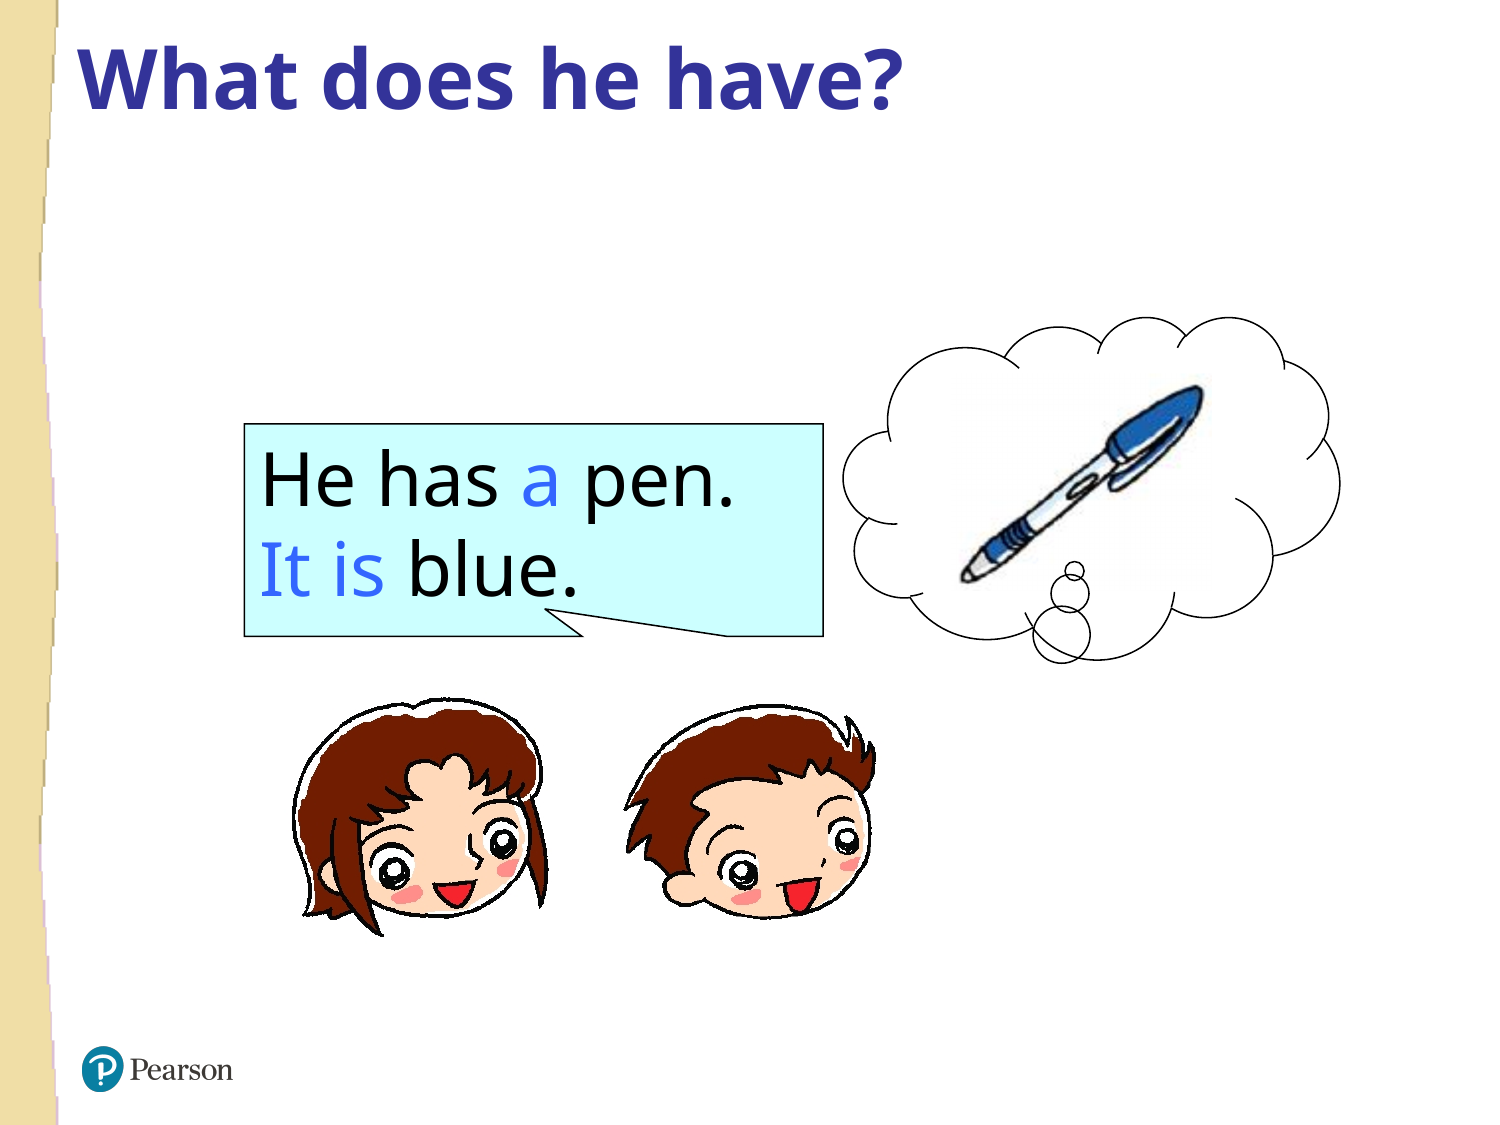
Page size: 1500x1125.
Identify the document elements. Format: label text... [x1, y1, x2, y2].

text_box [843, 316, 1340, 660]
text_box He has a pen. It is blue. [244, 423, 824, 637]
picture [0, 0, 1500, 1125]
text_box What does he have? [62, 18, 1209, 134]
